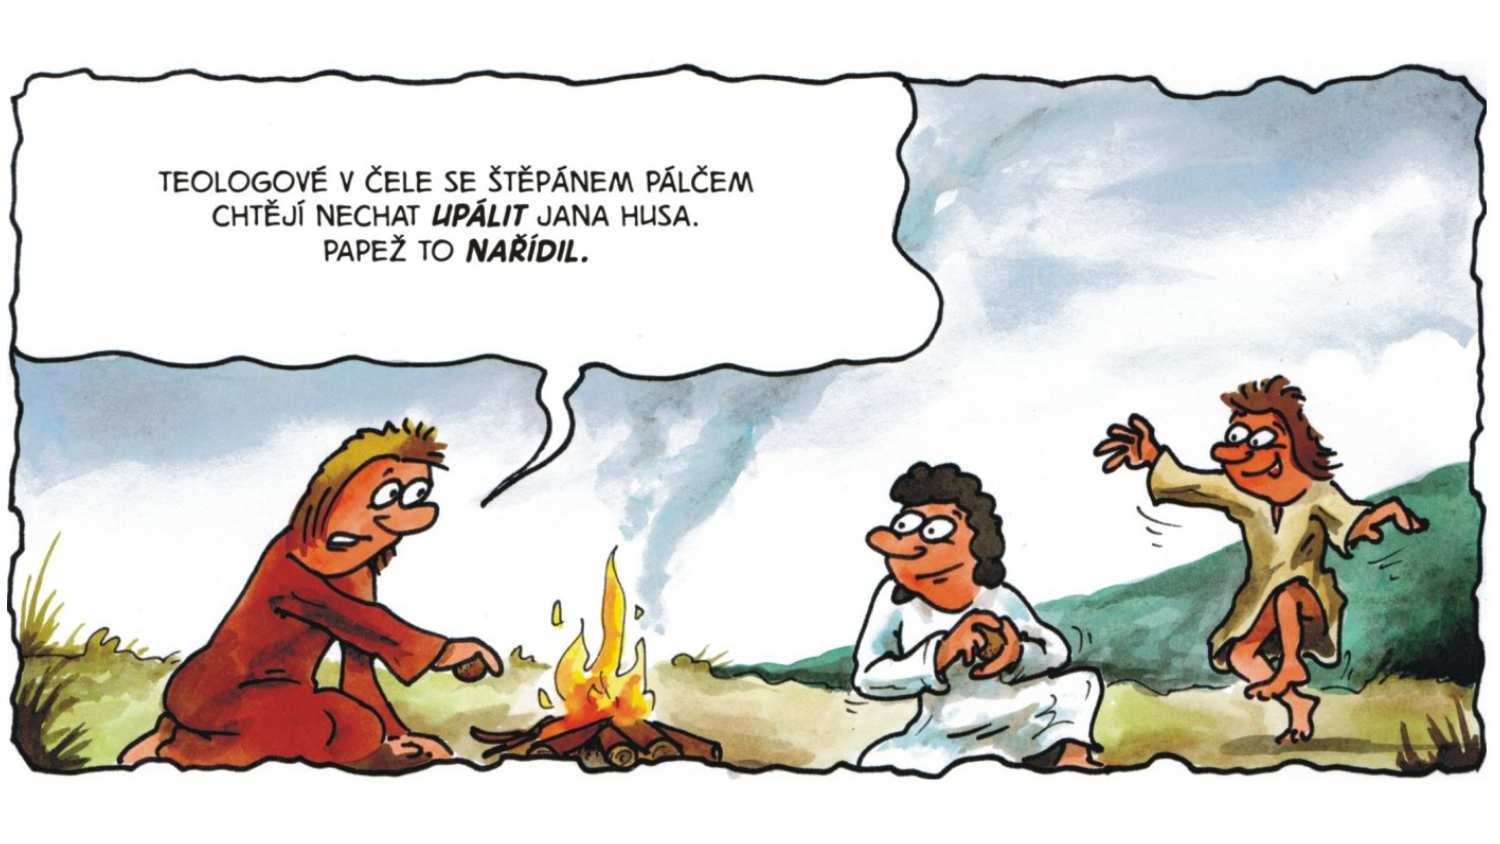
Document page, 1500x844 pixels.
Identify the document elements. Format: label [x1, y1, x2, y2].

picture [7, 61, 1493, 783]
